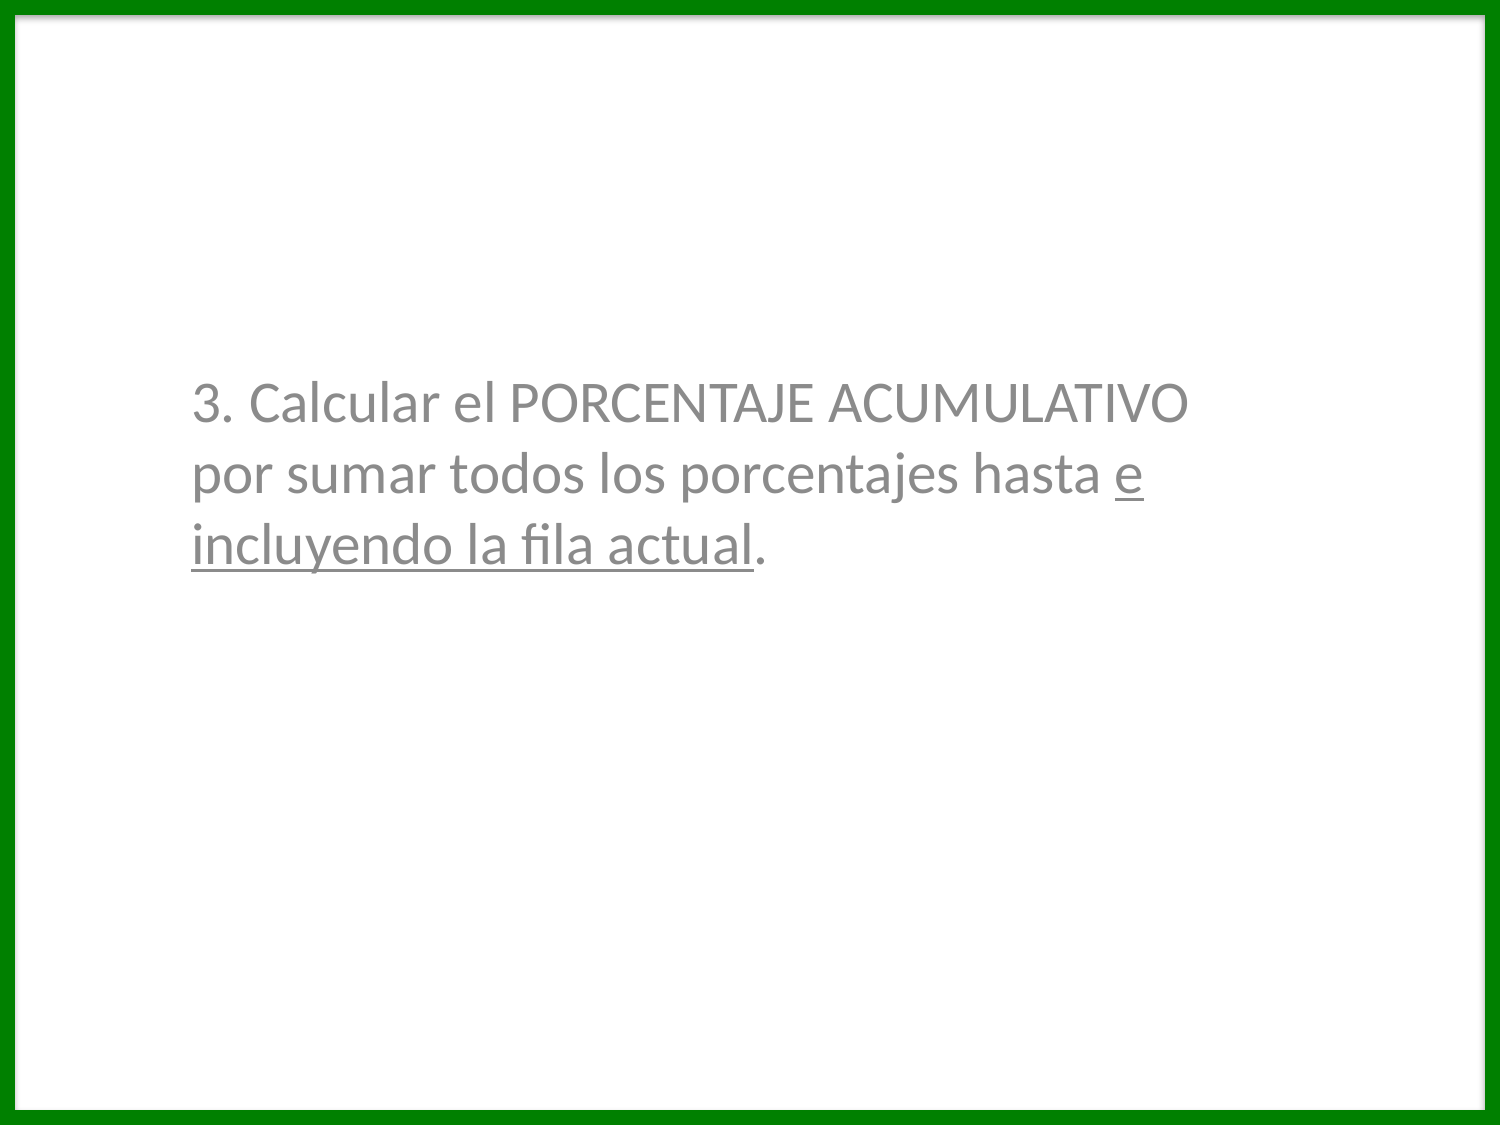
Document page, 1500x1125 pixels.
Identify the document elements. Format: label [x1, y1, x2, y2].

text_box [0, 0, 1500, 1125]
